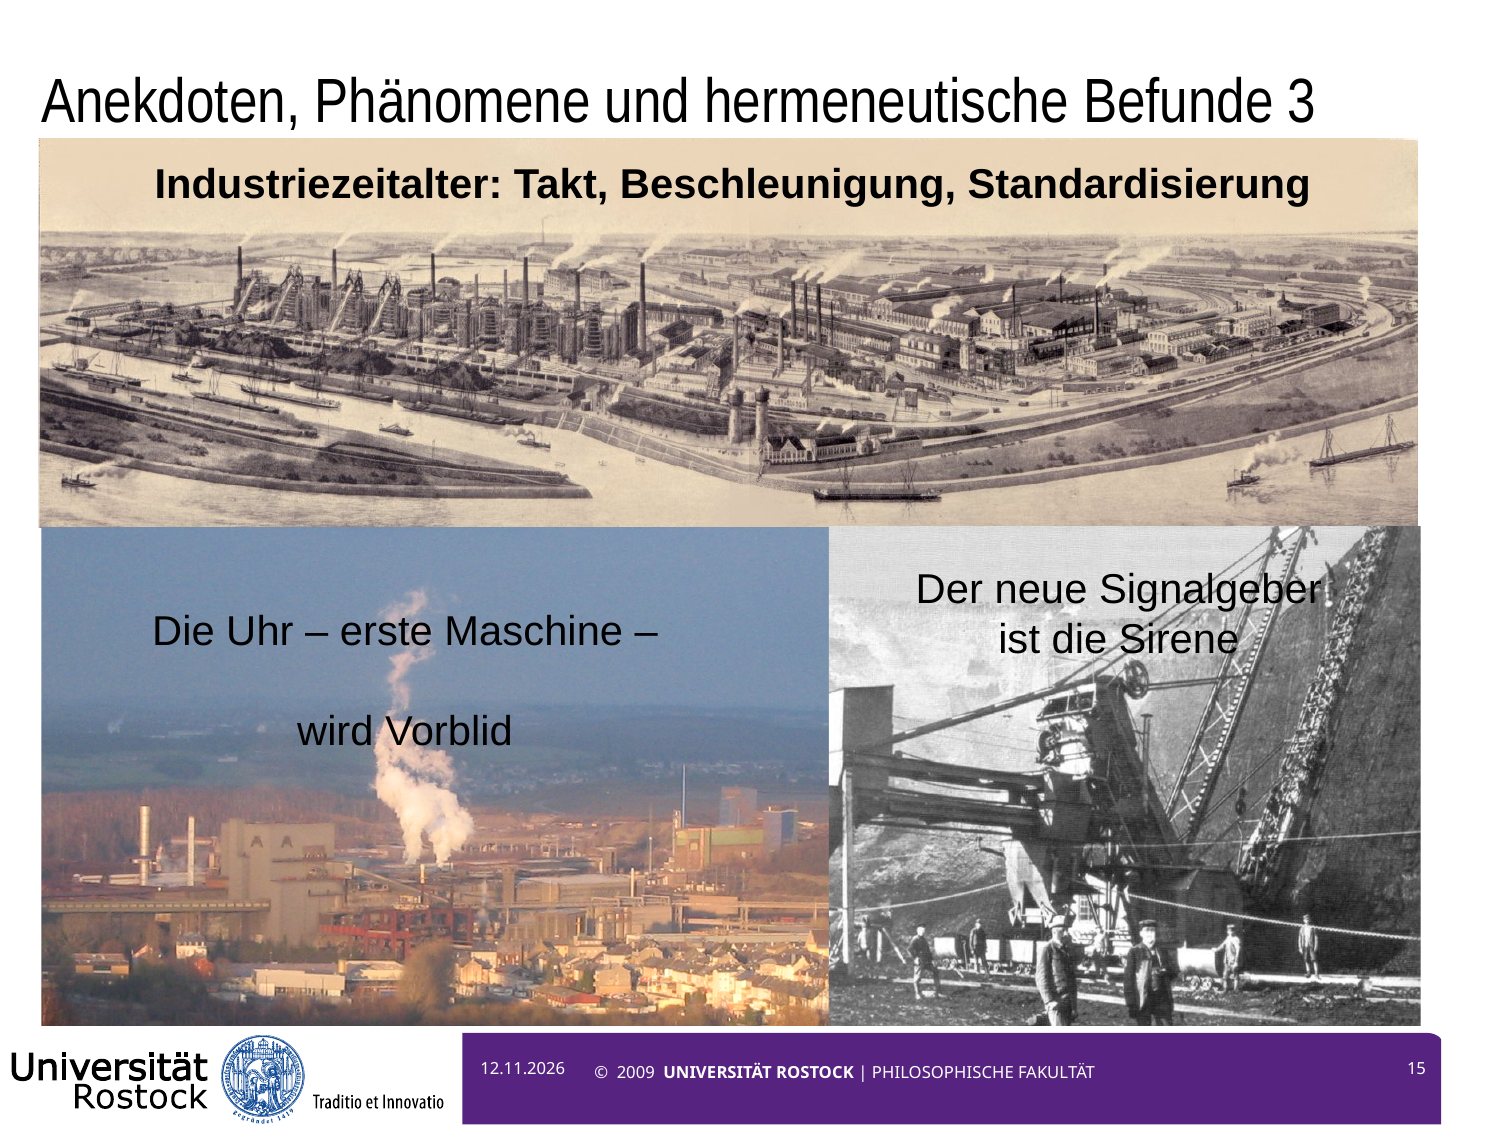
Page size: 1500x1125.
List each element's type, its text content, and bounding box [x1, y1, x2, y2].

footer © 2009 UNIVERSITÄT ROSTOCK | Philosophische Fakultät [594, 1054, 1360, 1096]
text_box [38, 137, 1419, 527]
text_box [828, 525, 1422, 1027]
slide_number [480, 1051, 595, 1096]
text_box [40, 527, 825, 1027]
slide_number 15 [1360, 1051, 1442, 1096]
list Anekdoten, Phänomene und hermeneutische Befunde 3 [41, 60, 1406, 121]
